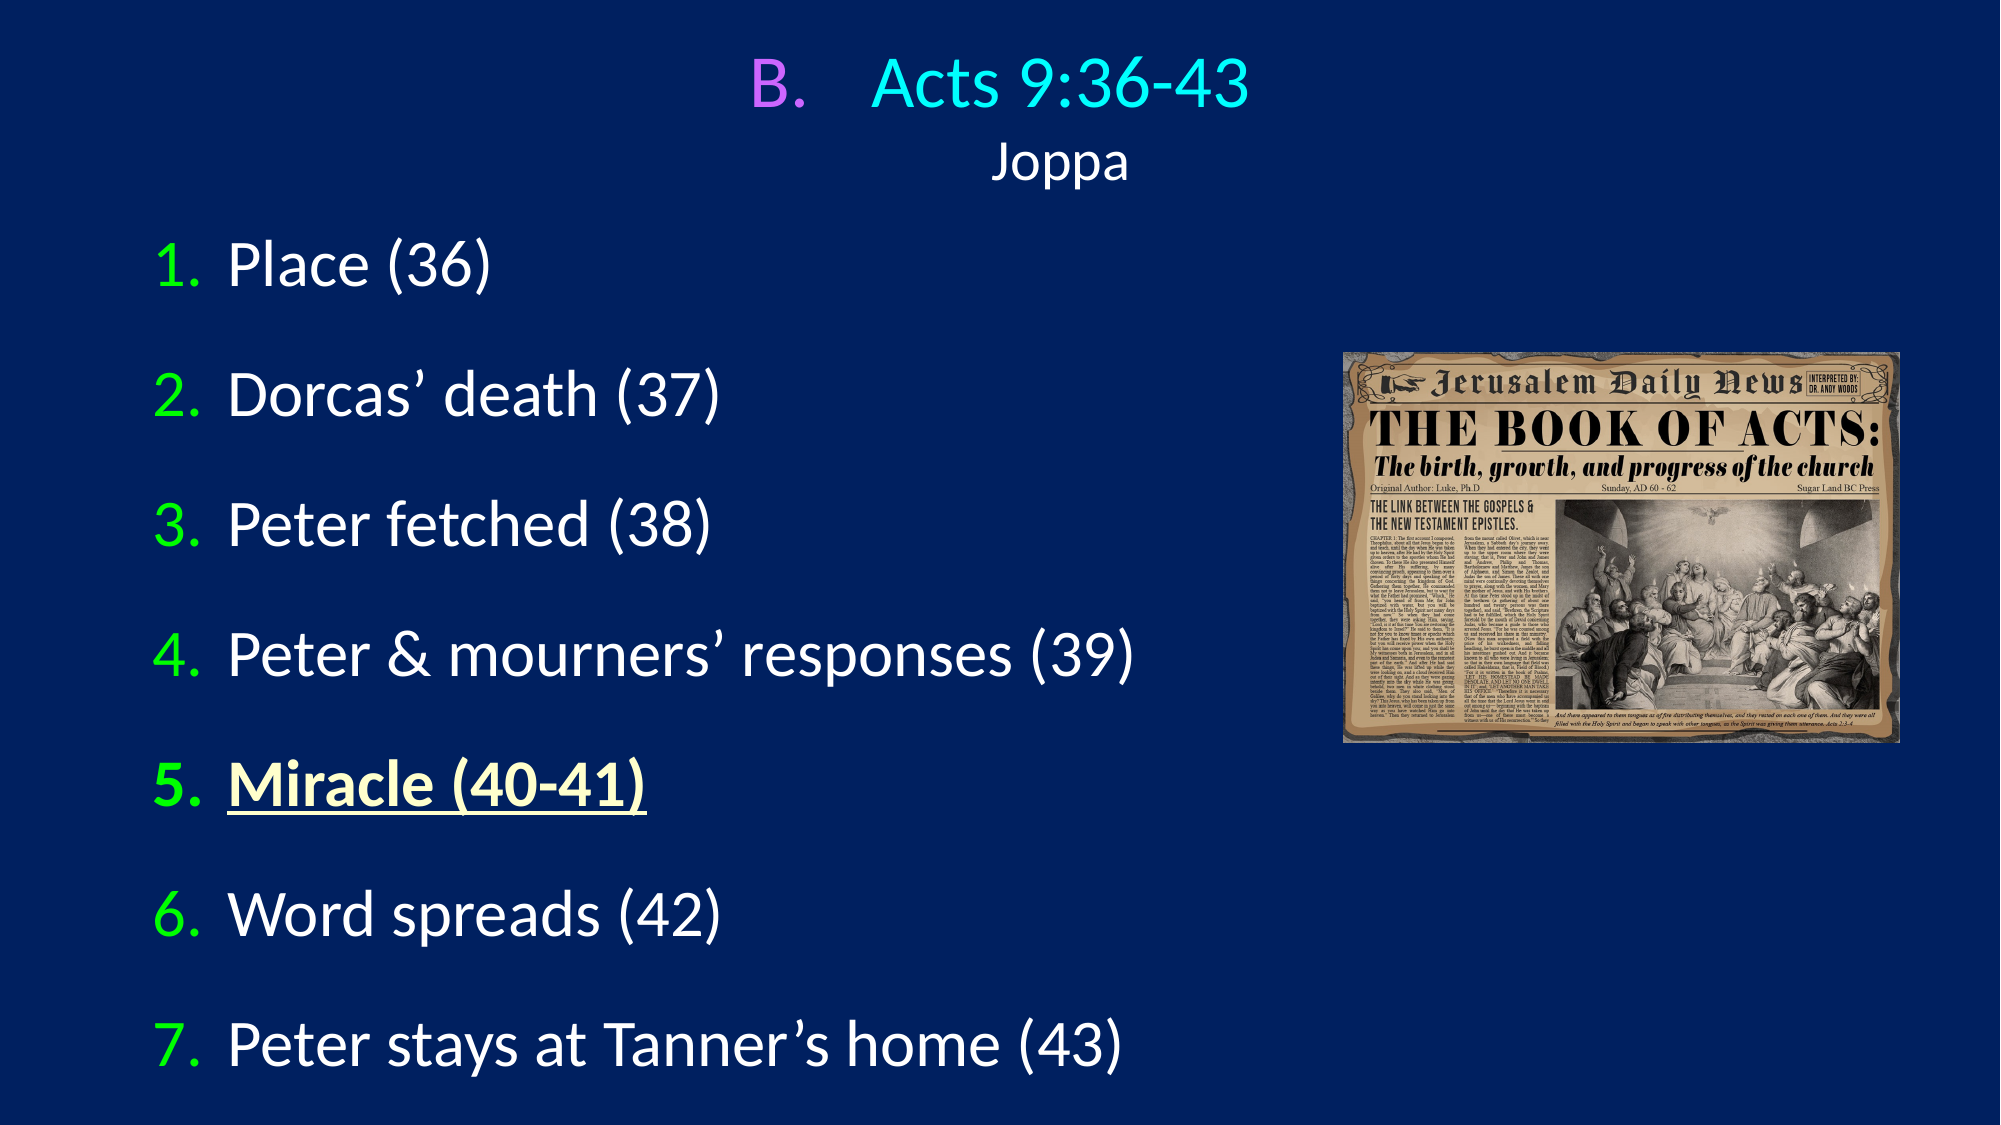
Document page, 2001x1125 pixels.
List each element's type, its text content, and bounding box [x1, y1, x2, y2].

picture [1343, 352, 1900, 743]
list Place (36) Dorcas’ death (37) Peter fetched (38) Peter & mourners’ responses (39) Miracle (40-41) Word spreads (42) Peter stays at Tanner’s home (43) [137, 212, 1300, 725]
title Acts 9:36-43 Joppa [449, 37, 1551, 188]
